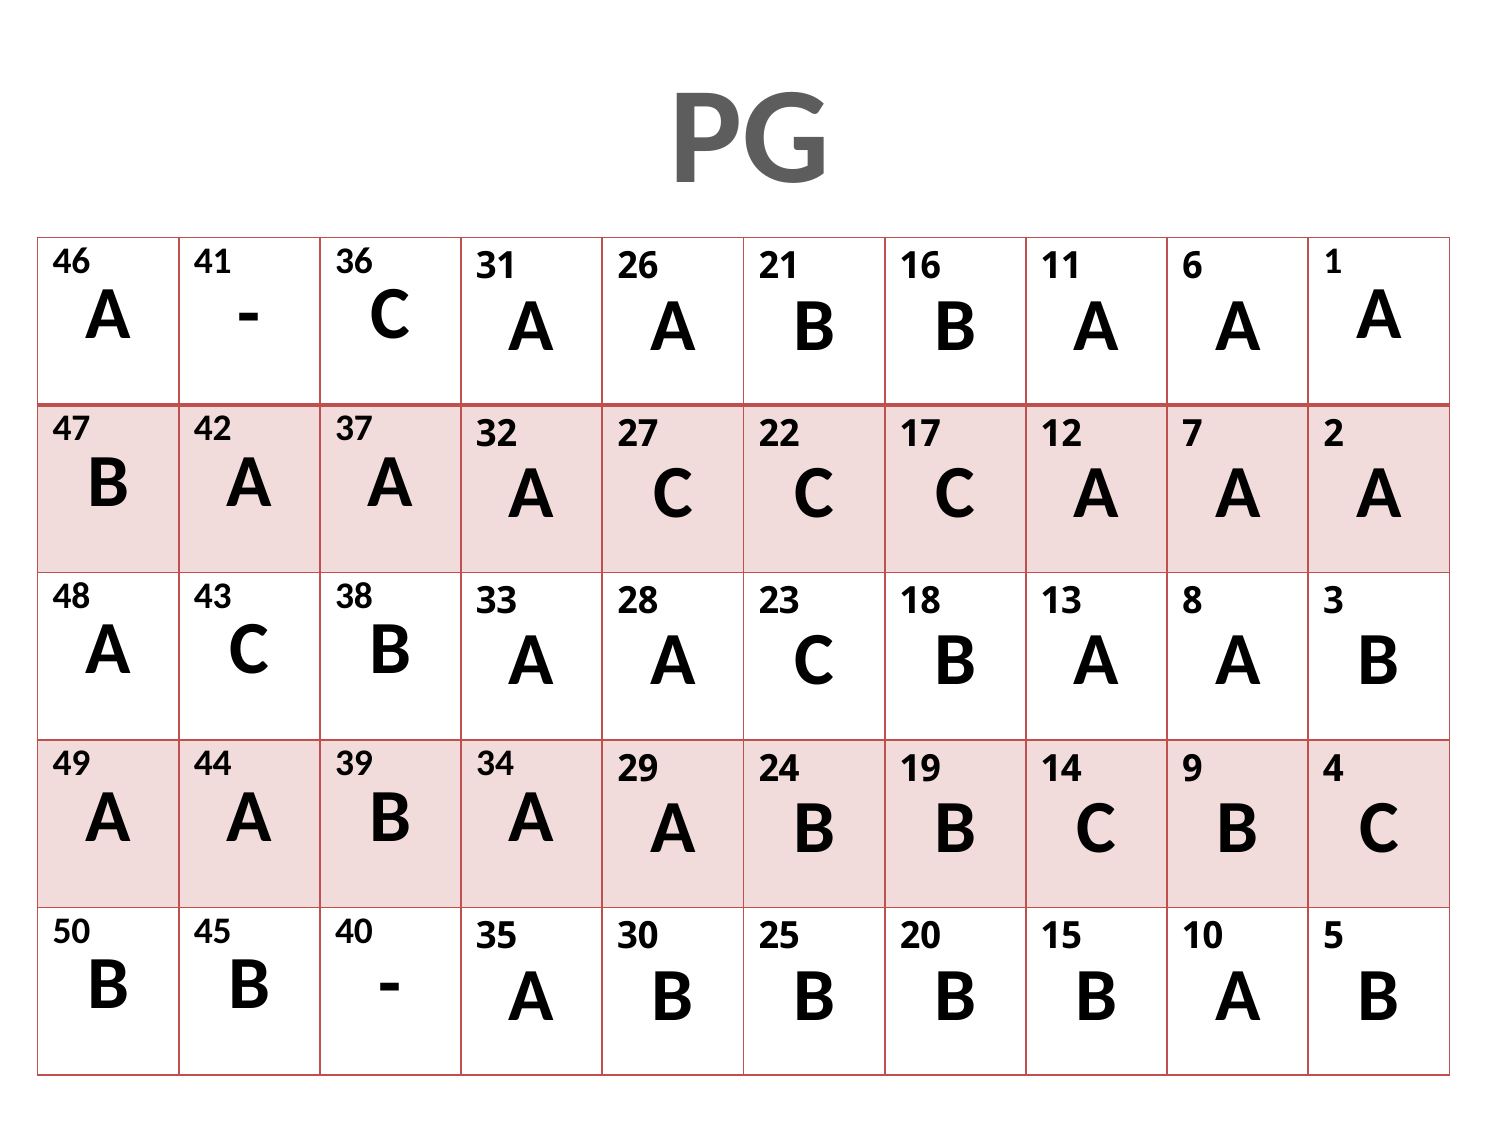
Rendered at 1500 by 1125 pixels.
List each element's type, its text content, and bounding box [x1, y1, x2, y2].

table_cell 48 A [38, 573, 178, 739]
table_cell 22 C [744, 407, 884, 572]
table_cell 24 B [744, 741, 884, 907]
table_header 36 C [321, 238, 460, 403]
table_cell 3 B [1309, 573, 1449, 739]
table_cell 10 A [1168, 908, 1307, 1074]
table_header 31 A [462, 238, 601, 403]
table_cell 50 B [38, 908, 178, 1074]
table_cell 34 A [462, 741, 601, 907]
table_header 11 A [1027, 238, 1166, 403]
table_header 41 - [180, 238, 319, 403]
table_header 46 A [38, 238, 178, 403]
table_cell 32 A [462, 407, 601, 572]
table_cell 37 A [321, 407, 460, 572]
table_cell 19 B [886, 741, 1025, 907]
table_cell 7 A [1168, 407, 1307, 572]
table_cell 42 A [180, 407, 319, 572]
text_box PG [624, 37, 875, 218]
table_header 26 A [603, 238, 743, 403]
table_cell 25 B [744, 908, 884, 1074]
table_cell 47 B [38, 407, 178, 572]
table_cell 28 A [603, 573, 743, 739]
table_cell 20 B [886, 908, 1025, 1074]
table_cell 43 C [180, 573, 319, 739]
table_cell 15 B [1027, 908, 1166, 1074]
table_cell 39 B [321, 741, 460, 907]
table_header 6 A [1168, 238, 1307, 403]
table_cell 30 B [603, 908, 743, 1074]
table_cell 12 A [1027, 407, 1166, 572]
table_header 21 B [744, 238, 884, 403]
table_cell 18 B [886, 573, 1025, 739]
table_cell 40 - [321, 908, 460, 1074]
table_cell 35 A [462, 908, 601, 1074]
table_cell 23 C [744, 573, 884, 739]
table_cell 13 A [1027, 573, 1166, 739]
table_cell 44 A [180, 741, 319, 907]
table_cell 9 B [1168, 741, 1307, 907]
table_cell 29 A [603, 741, 743, 907]
table_cell 2 A [1309, 407, 1449, 572]
table_cell 5 B [1309, 908, 1449, 1074]
table_cell 4 C [1309, 741, 1449, 907]
table_cell 14 C [1027, 741, 1166, 907]
table_cell 45 B [180, 908, 319, 1074]
table_cell 17 C [886, 407, 1025, 572]
table_cell 8 A [1168, 573, 1307, 739]
table_cell 33 A [462, 573, 601, 739]
table_header 16 B [886, 238, 1025, 403]
table_cell 38 B [321, 573, 460, 739]
table_header 1 A [1309, 238, 1449, 403]
table_cell 49 A [38, 741, 178, 907]
table_cell 27 C [603, 407, 743, 572]
